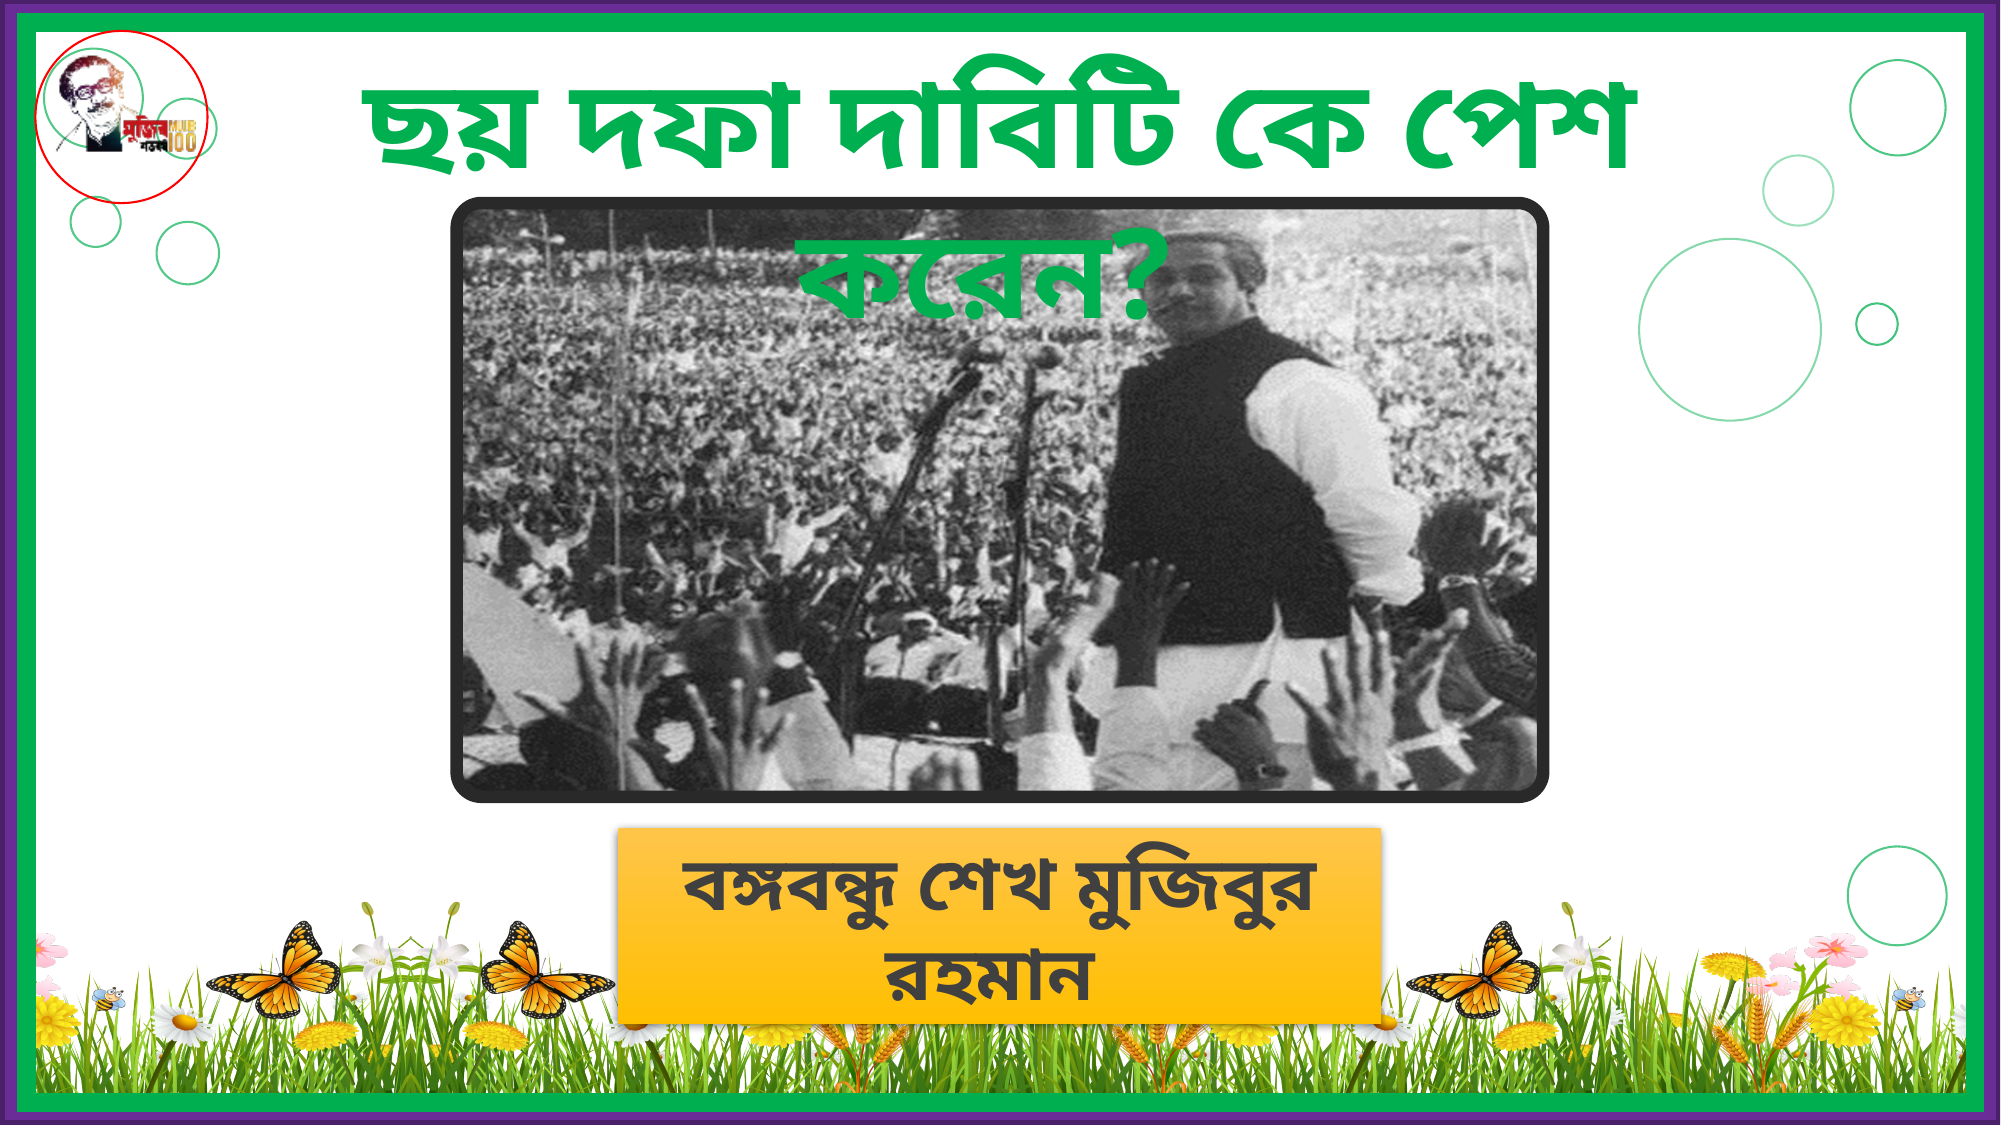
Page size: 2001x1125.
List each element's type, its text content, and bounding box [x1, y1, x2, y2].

picture [41, 45, 71, 81]
picture [41, 153, 46, 163]
text_box বঙ্গবন্ধু শেখ মুজিবুর রহমান [618, 828, 1382, 1024]
picture [41, 45, 201, 163]
picture [36, 203, 1966, 1093]
picture [196, 155, 201, 163]
text_box ছয় দফা দাবিটি কে পেশ করেন? [201, 36, 1799, 352]
picture [172, 45, 201, 79]
